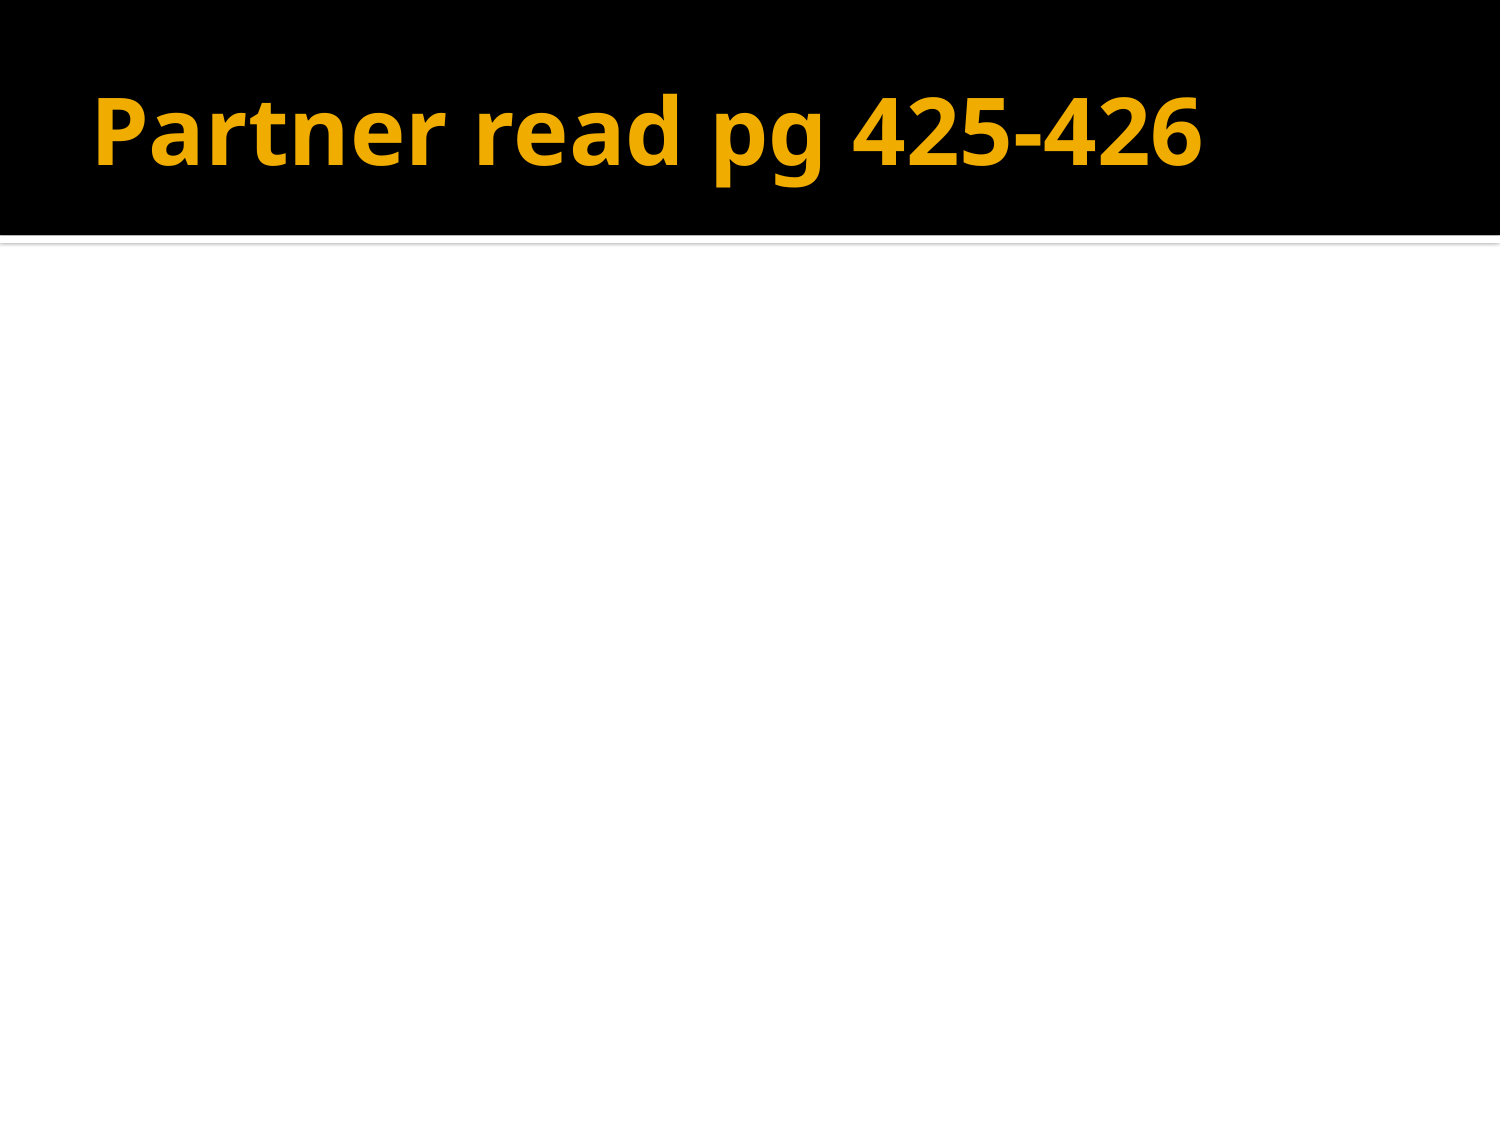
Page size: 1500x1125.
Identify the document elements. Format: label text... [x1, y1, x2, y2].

title Partner read pg 425-426 [75, 25, 1425, 231]
